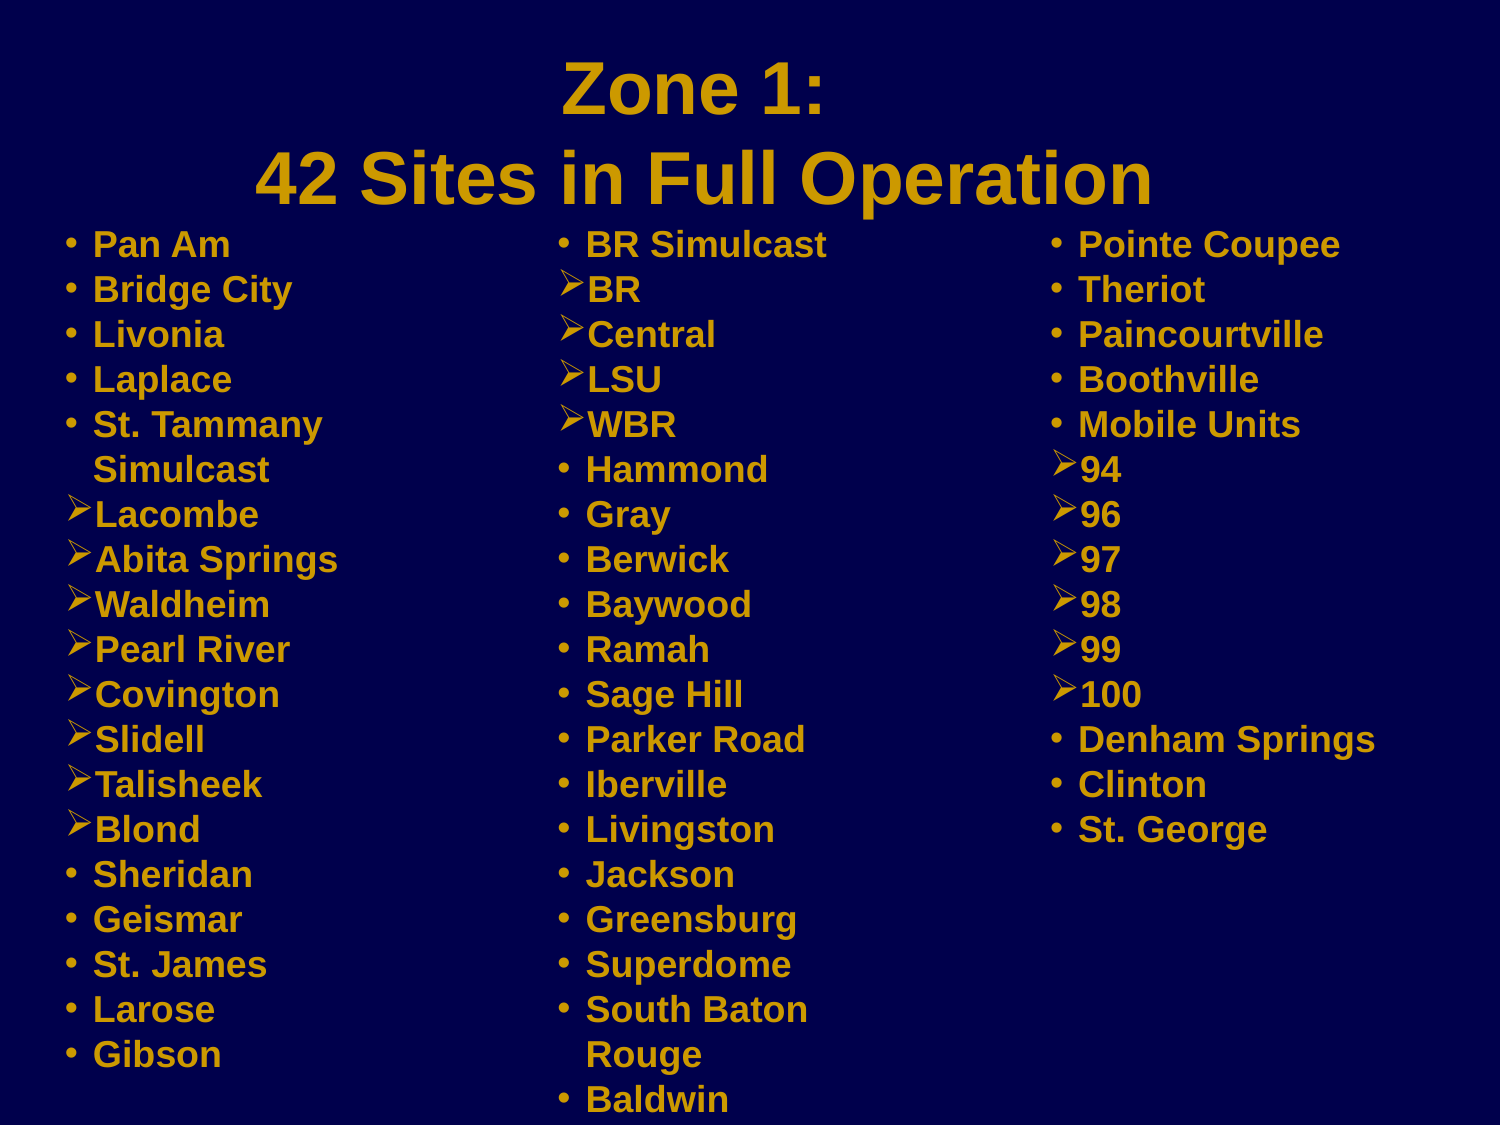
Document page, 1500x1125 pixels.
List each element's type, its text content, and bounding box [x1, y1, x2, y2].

text_box Pan Am Bridge City Livonia Laplace St. Tammany Simulcast Lacombe Abita Springs Waldheim Pearl River Covington Slidell Talisheek Blond Sheridan Geismar St. James Larose Gibson BR Simulcast BR Central LSU WBR Hammond Gray Berwick Baywood Ramah Sage Hill Parker Road Iberville Livingston Jackson Greensburg Superdome South Baton Rouge Baldwin Pointe Coupee Theriot Paincourtville Boothville Mobile Units 94 96 97 98 99 100 Denham Springs Clinton St. George [50, 204, 1438, 1125]
text_box Zone 1: 42 Sites in Full Operation [162, 31, 1248, 227]
